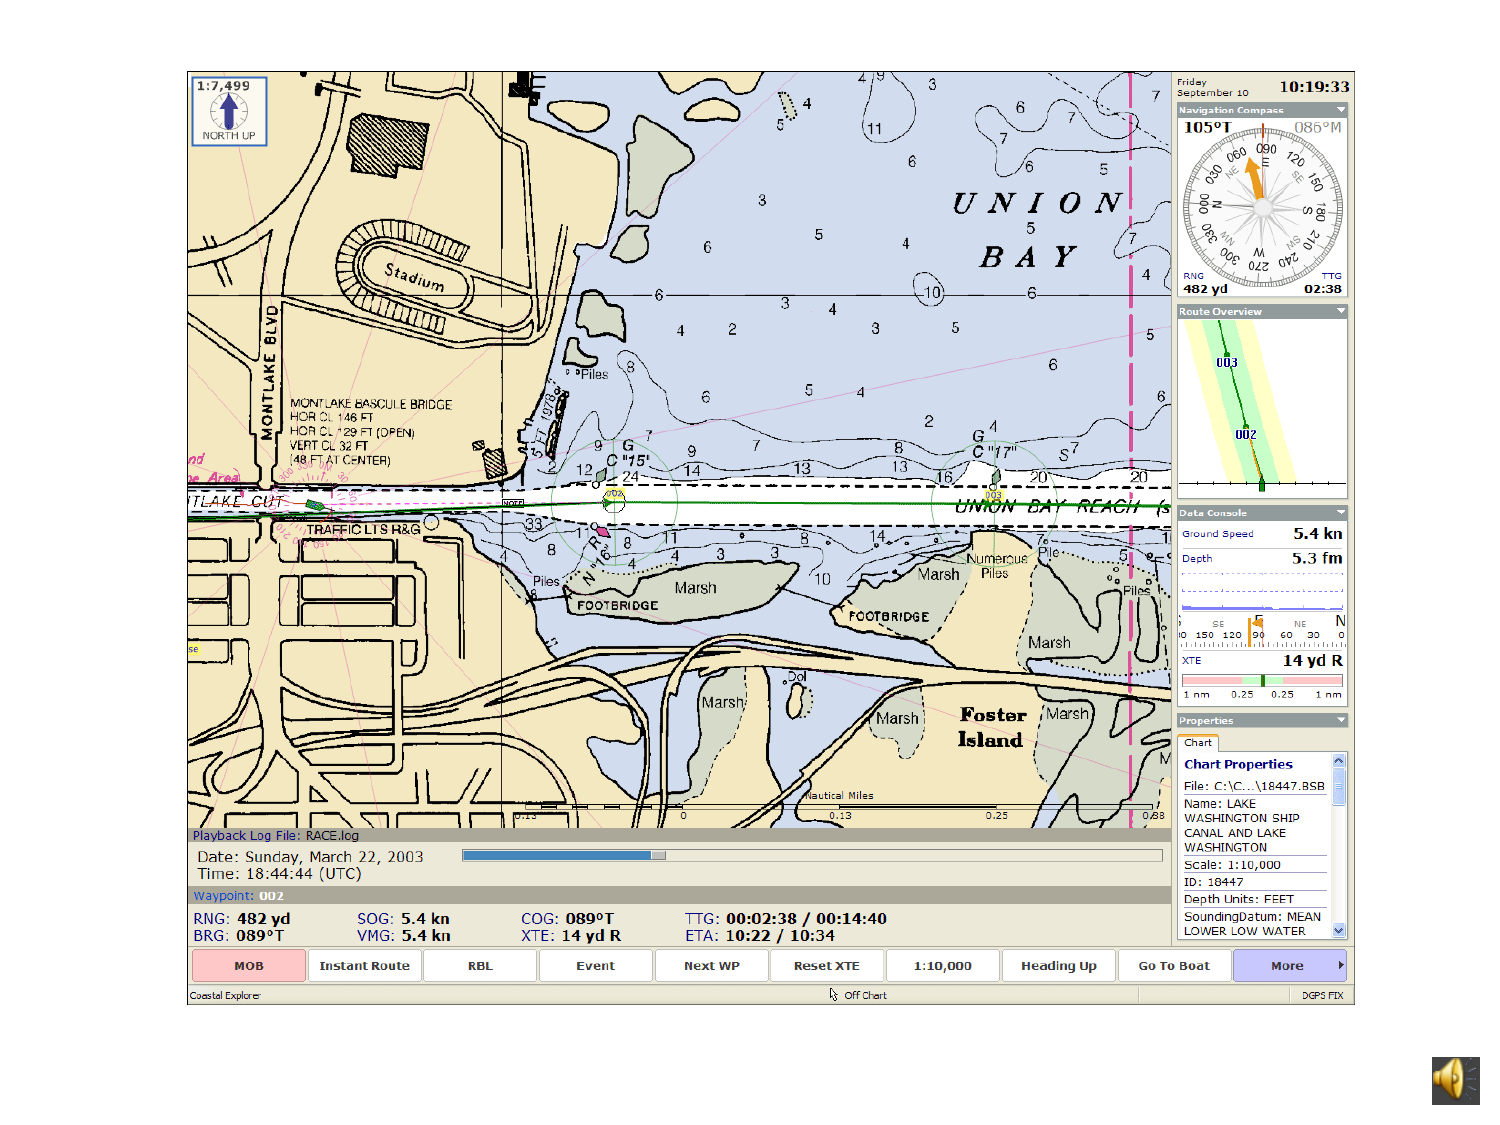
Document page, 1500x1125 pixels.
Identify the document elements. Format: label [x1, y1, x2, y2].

picture [1430, 1055, 1482, 1107]
list [187, 71, 1356, 1006]
